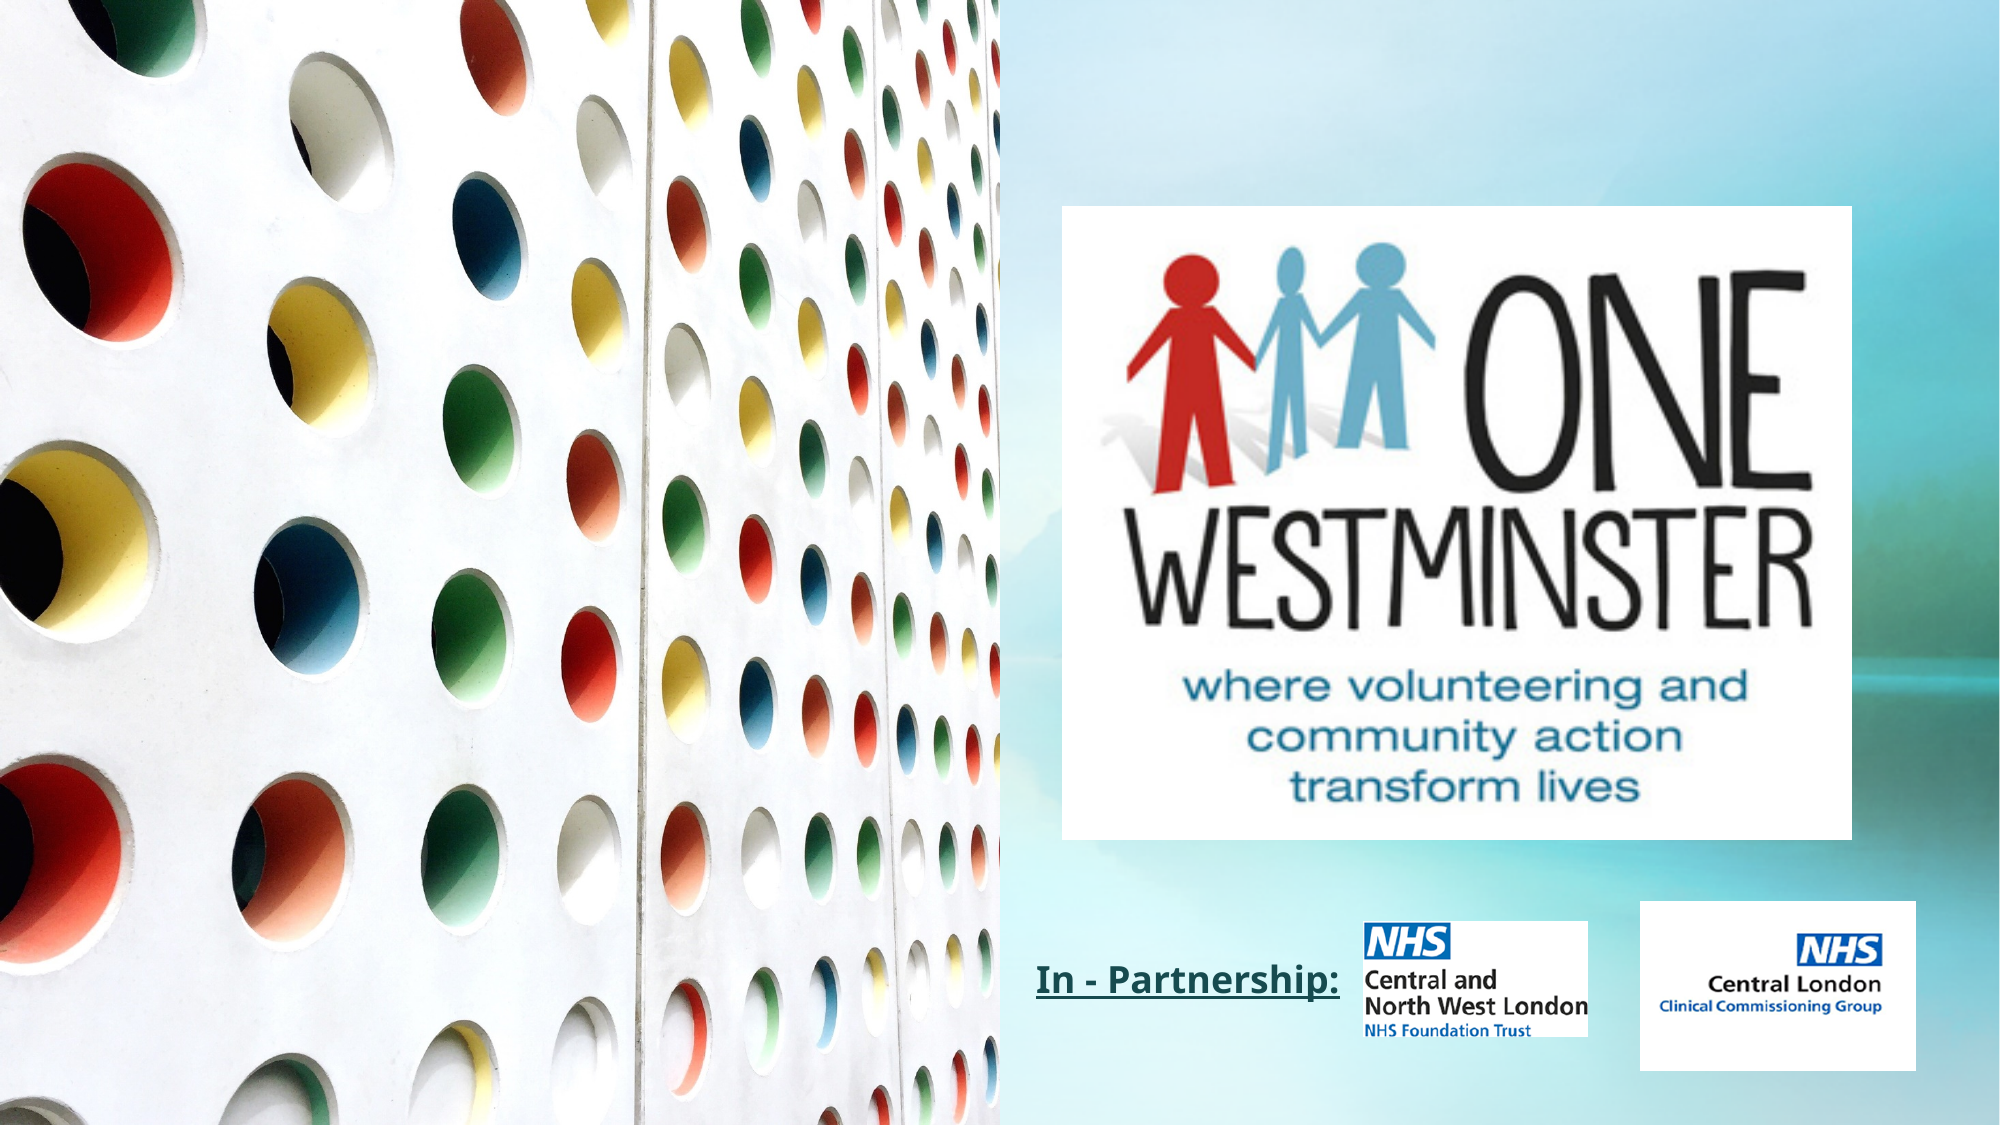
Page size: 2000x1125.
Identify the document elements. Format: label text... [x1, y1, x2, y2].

picture [0, 0, 2000, 1125]
text_box In - Partnership: [1021, 948, 1363, 1009]
